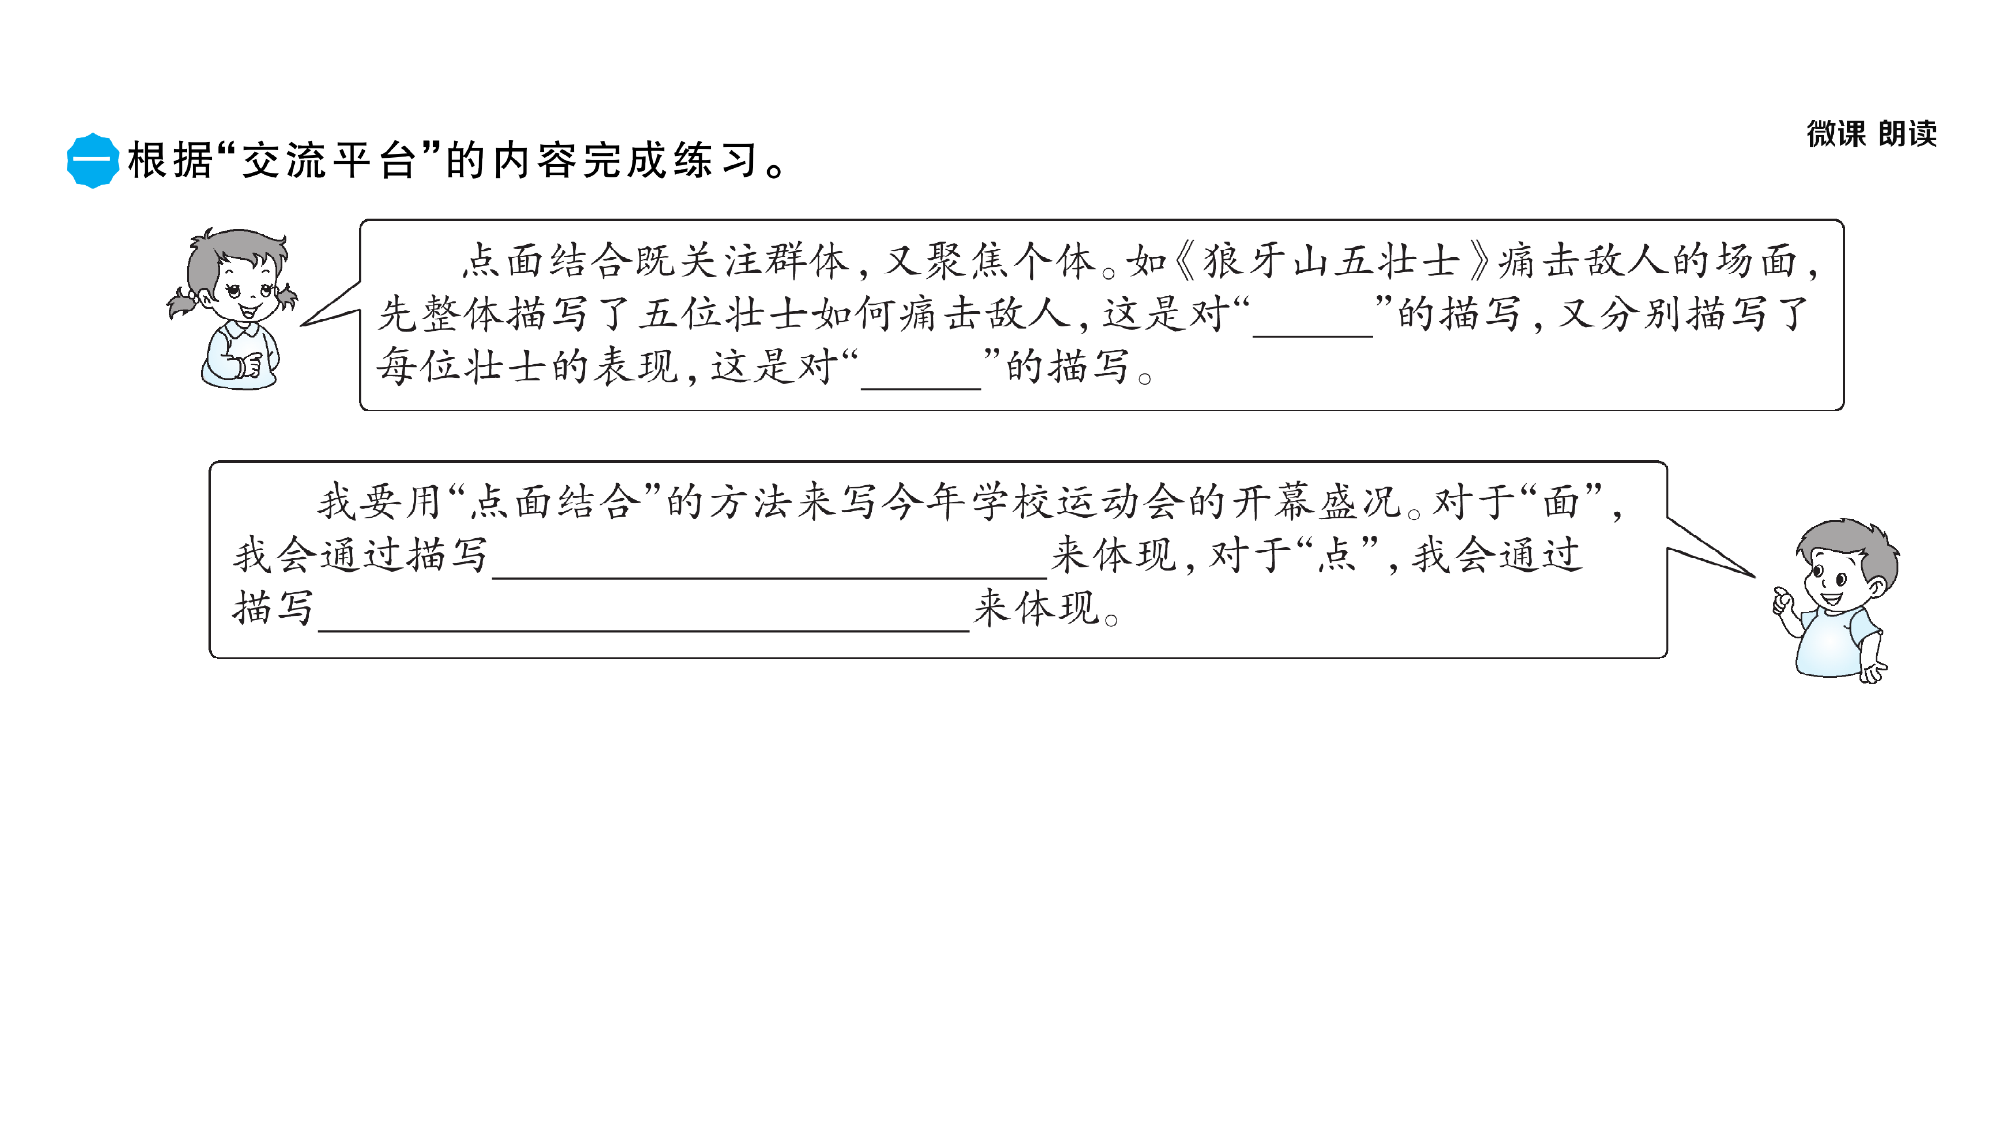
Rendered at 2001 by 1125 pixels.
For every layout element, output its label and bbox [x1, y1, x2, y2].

picture [63, 117, 1955, 701]
